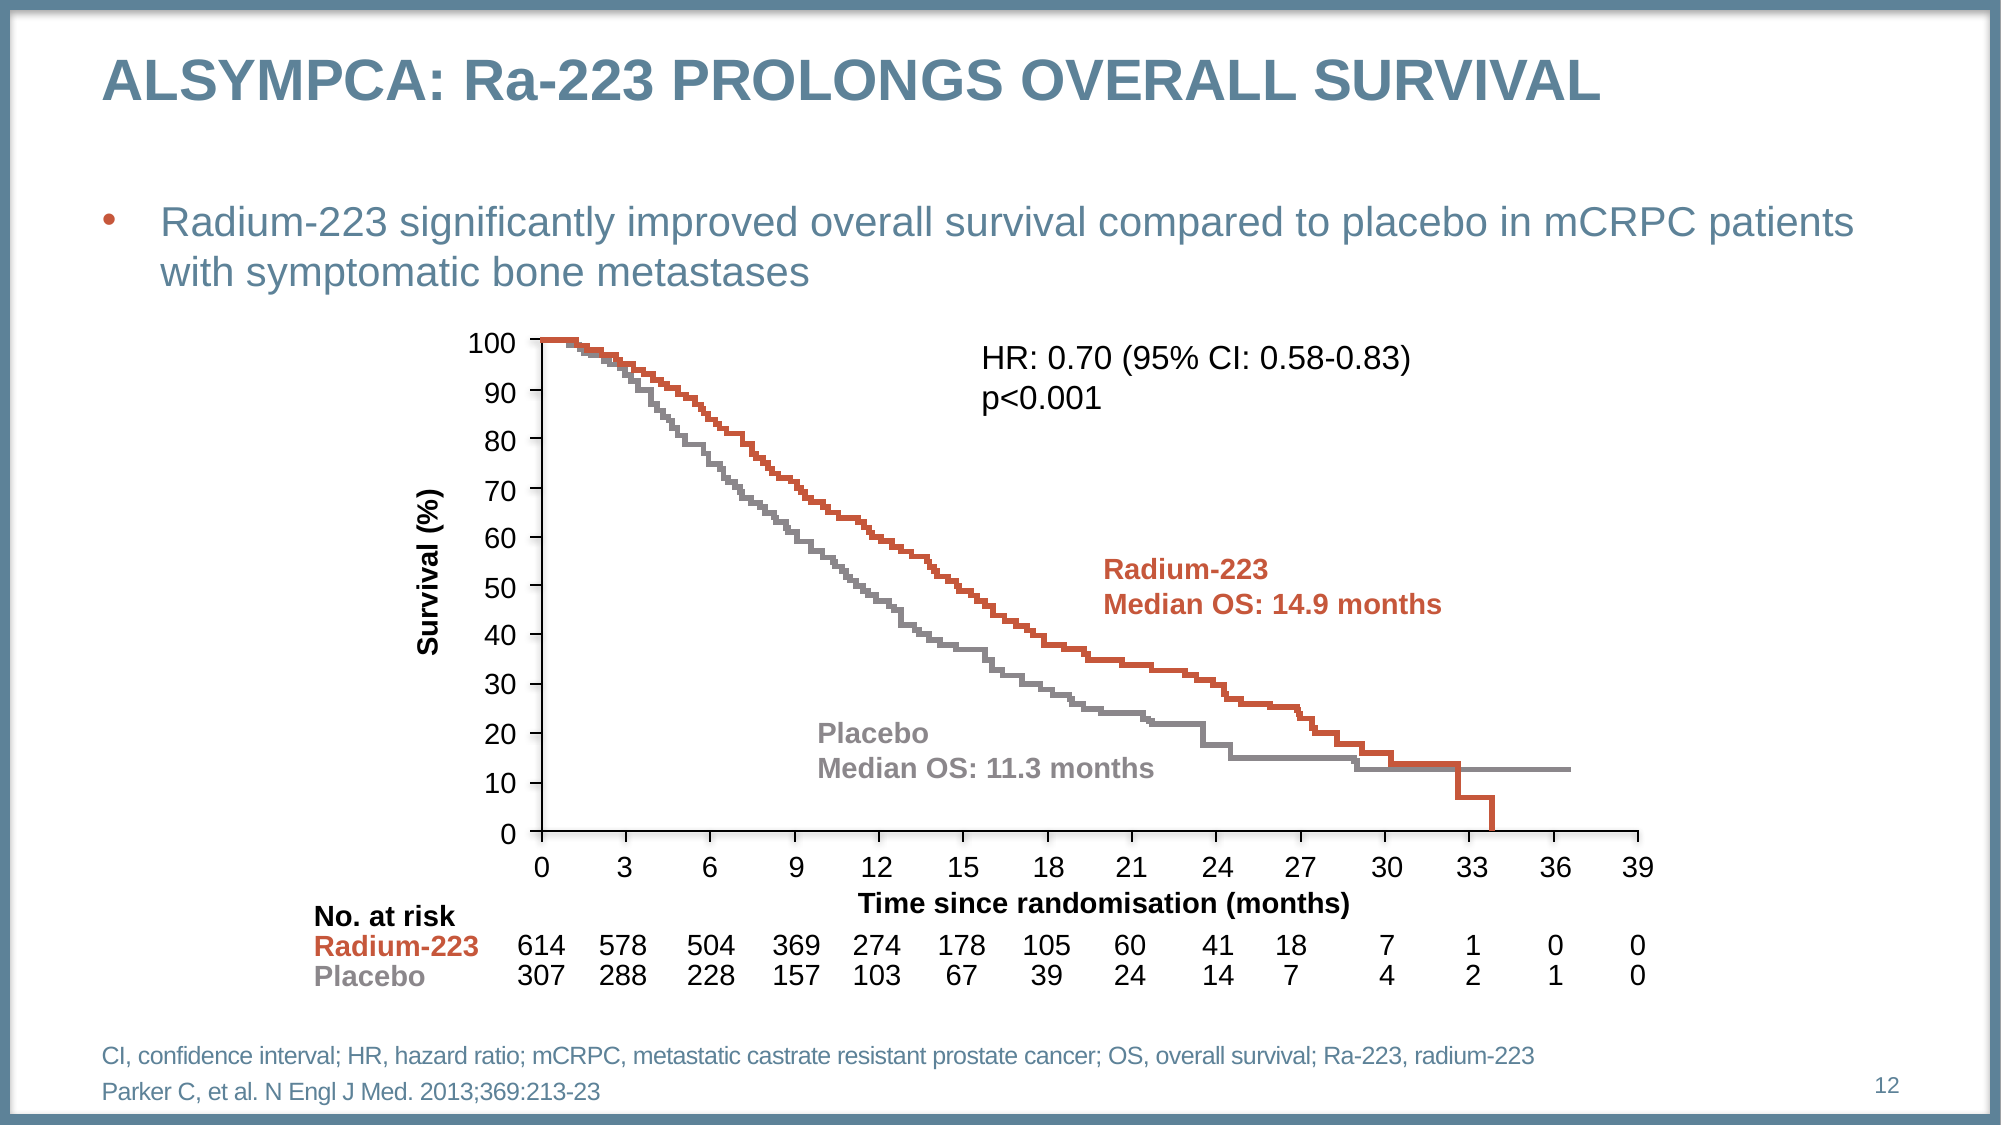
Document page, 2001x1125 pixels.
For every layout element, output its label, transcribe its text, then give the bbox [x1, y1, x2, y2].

text_box HR: 0.70 (95% CI: 0.58-0.83) p<0.001 [981, 336, 1509, 416]
text_box 27 [1280, 840, 1322, 892]
text_box 33 [1451, 840, 1493, 892]
text_box 369 157 [767, 935, 826, 988]
text_box 18 7 [1263, 935, 1320, 988]
text_box 18 [1028, 840, 1070, 892]
text_box 12 [856, 840, 898, 892]
text_box 578 288 [593, 935, 653, 988]
text_box 15 [942, 840, 984, 892]
text_box 30 [456, 656, 517, 706]
text_box 39 [1617, 839, 1659, 892]
text_box 50 [456, 560, 517, 614]
text_box 10 [456, 755, 517, 809]
text_box 30 [1366, 840, 1408, 892]
text_box 40 [456, 614, 517, 656]
text_box 60 [456, 516, 517, 560]
text_box 0 [521, 839, 563, 892]
text_box Survival (%) [408, 309, 444, 837]
text_box 60 24 [1100, 935, 1160, 988]
text_box 9 [776, 840, 818, 892]
text_box [544, 340, 1493, 830]
list CI, confidence interval; HR, hazard ratio; mCRPC, metastatic castrate resistant prostate cancer; OS, overall survival; Ra-223, radium-223 Parker C, et al. N Engl J Med. 2013;369:213-23 [101, 1042, 1772, 1103]
text_box 274 103 [847, 935, 907, 988]
text_box 7 4 [1366, 935, 1408, 988]
text_box 0 [475, 809, 517, 860]
text_box 20 [456, 706, 517, 755]
text_box 0 0 [1617, 935, 1659, 988]
list Radium-223 significantly improved overall survival compared to placebo in mCRPC patients with symptomatic bone metastases [101, 194, 1901, 293]
text_box 100 [456, 315, 517, 365]
text_box Time since randomisation (months) [842, 879, 1367, 924]
text_box 1 2 [1452, 935, 1494, 988]
text_box 6 [689, 840, 731, 892]
text_box 504 228 [681, 935, 741, 988]
text_box 80 [456, 413, 517, 463]
text_box 41 14 [1188, 935, 1248, 988]
title ALsyMPCA: Ra-223 prolongs Overall survival [101, 42, 1900, 185]
text_box 36 [1535, 840, 1577, 892]
text_box [651, 398, 1349, 759]
text_box 614 307 [511, 935, 571, 988]
text_box 3 [604, 840, 646, 892]
text_box Radium-223 Median OS: 14.9 months [1103, 543, 1584, 627]
slide_number 12 [1771, 1054, 1900, 1115]
text_box 21 [1111, 840, 1153, 892]
text_box [702, 407, 1572, 770]
text_box Placebo Median OS: 11.3 months [817, 708, 1298, 791]
text_box 70 [456, 463, 517, 516]
text_box 178 67 [932, 935, 992, 988]
text_box 0 1 [1535, 935, 1577, 988]
text_box 105 39 [1017, 935, 1077, 988]
text_box 90 [456, 365, 517, 413]
text_box 24 [1197, 840, 1239, 892]
text_box No. at risk Radium-223 Placebo [314, 902, 518, 956]
